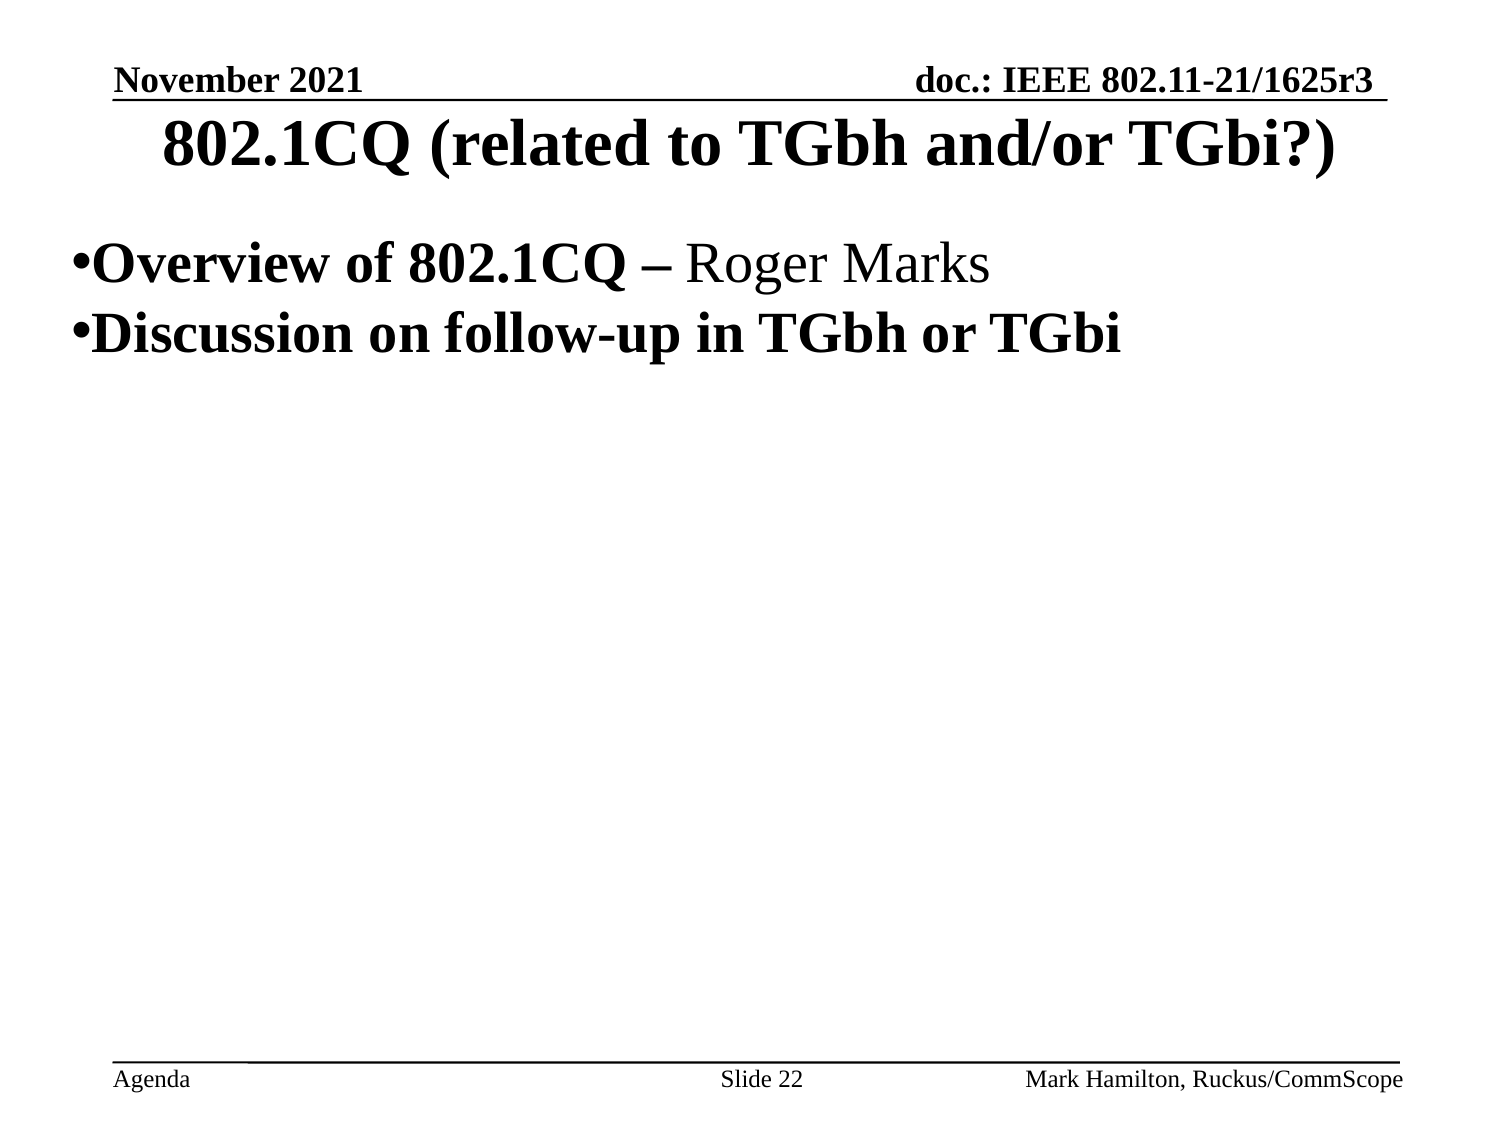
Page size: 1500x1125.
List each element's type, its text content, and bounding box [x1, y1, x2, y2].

title 802.1CQ (related to TGbh and/or TGbi?) [112, 99, 1388, 188]
list Overview of 802.1CQ – Roger Marks Discussion on follow-up in TGbh or TGbi [56, 224, 1444, 1050]
